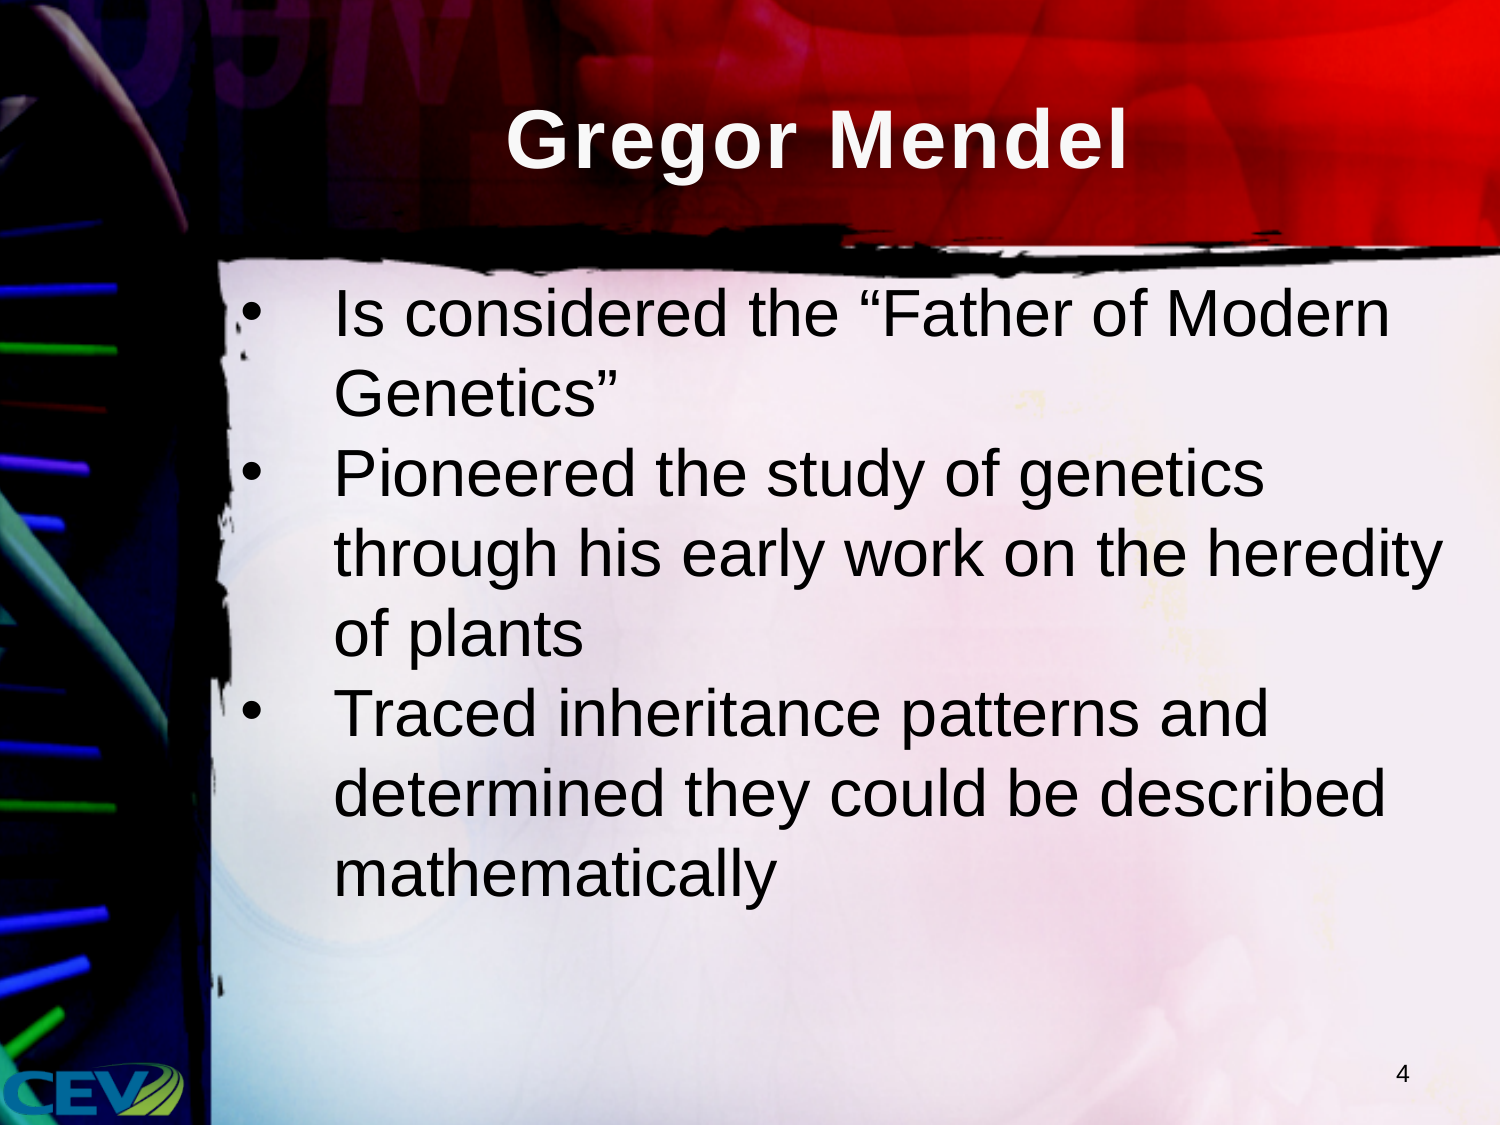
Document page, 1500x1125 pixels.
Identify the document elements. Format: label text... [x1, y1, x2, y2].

picture [0, 0, 1500, 1125]
title Gregor Mendel [200, 45, 1463, 233]
list Is considered the “Father of Modern Genetics” Pioneered the study of genetics through his early work on the heredity of plants Traced inheritance patterns and determined they could be described mathematically [224, 262, 1500, 1006]
slide_number 4 [1074, 1042, 1425, 1103]
